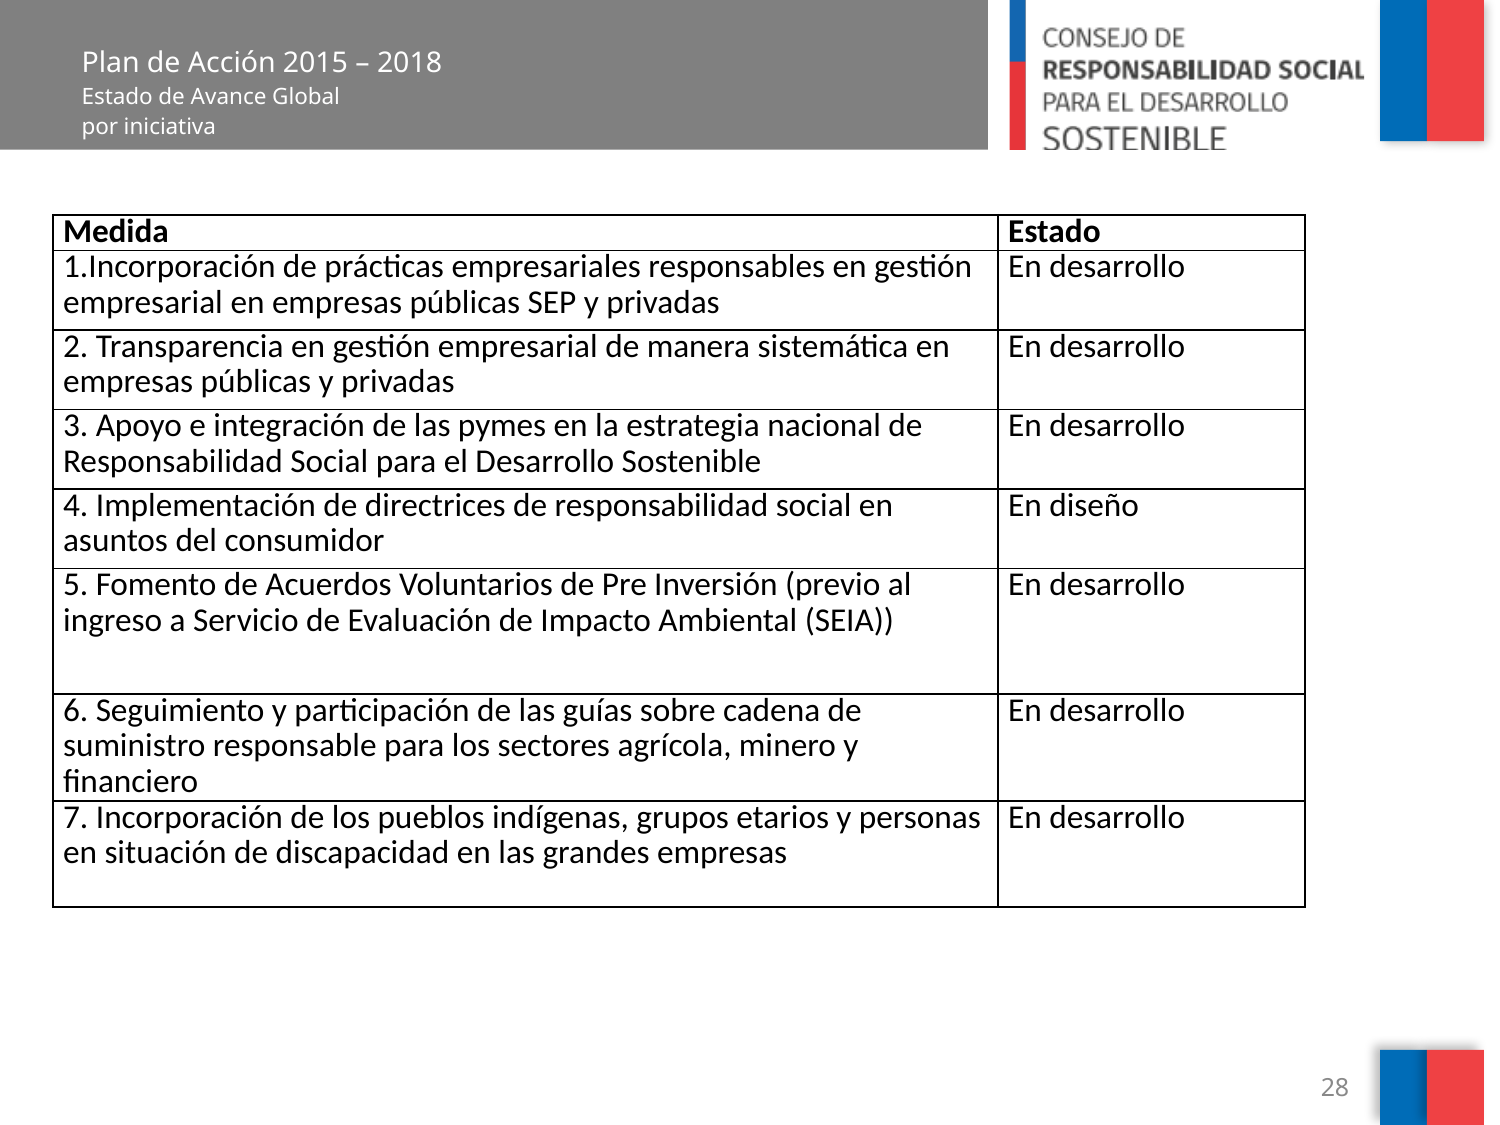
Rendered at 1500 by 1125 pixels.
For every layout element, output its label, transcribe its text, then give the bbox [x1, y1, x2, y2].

table_cell En desarrollo [999, 802, 1304, 906]
table_cell 6. Seguimiento y participación de las guías sobre cadena de suministro responsable para los sectores agrícola, minero y financiero [54, 695, 997, 800]
text_box Plan de Acción 2015 – 2018 Estado de Avance Global por iniciativa [66, 34, 938, 150]
table_cell 2. Transparencia en gestión empresarial de manera sistemática en empresas públicas y privadas [54, 331, 997, 409]
table_cell 5. Fomento de Acuerdos Voluntarios de Pre Inversión (previo al ingreso a Servicio de Evaluación de Impacto Ambiental (SEIA)) [54, 569, 997, 693]
table_cell 1.Incorporación de prácticas empresariales responsables en gestión empresarial en empresas públicas SEP y privadas [54, 251, 997, 329]
table_cell 3. Apoyo e integración de las pymes en la estrategia nacional de Responsabilidad Social para el Desarrollo Sostenible [54, 410, 997, 488]
slide_number 28 [1014, 1070, 1365, 1103]
table_cell En desarrollo [999, 410, 1304, 488]
table_cell 7. Incorporación de los pueblos indígenas, grupos etarios y personas en situación de discapacidad en las grandes empresas [54, 802, 997, 906]
table_cell En desarrollo [999, 251, 1304, 329]
picture [1009, 0, 1365, 151]
table_cell 4. Implementación de directrices de responsabilidad social en asuntos del consumidor [54, 490, 997, 568]
table_header Estado [999, 216, 1304, 250]
text_box [0, 0, 990, 152]
table_cell En diseño [999, 490, 1304, 568]
table_header Medida [54, 216, 997, 250]
table_cell En desarrollo [999, 569, 1304, 693]
table_cell En desarrollo [999, 331, 1304, 409]
table_cell En desarrollo [999, 695, 1304, 800]
